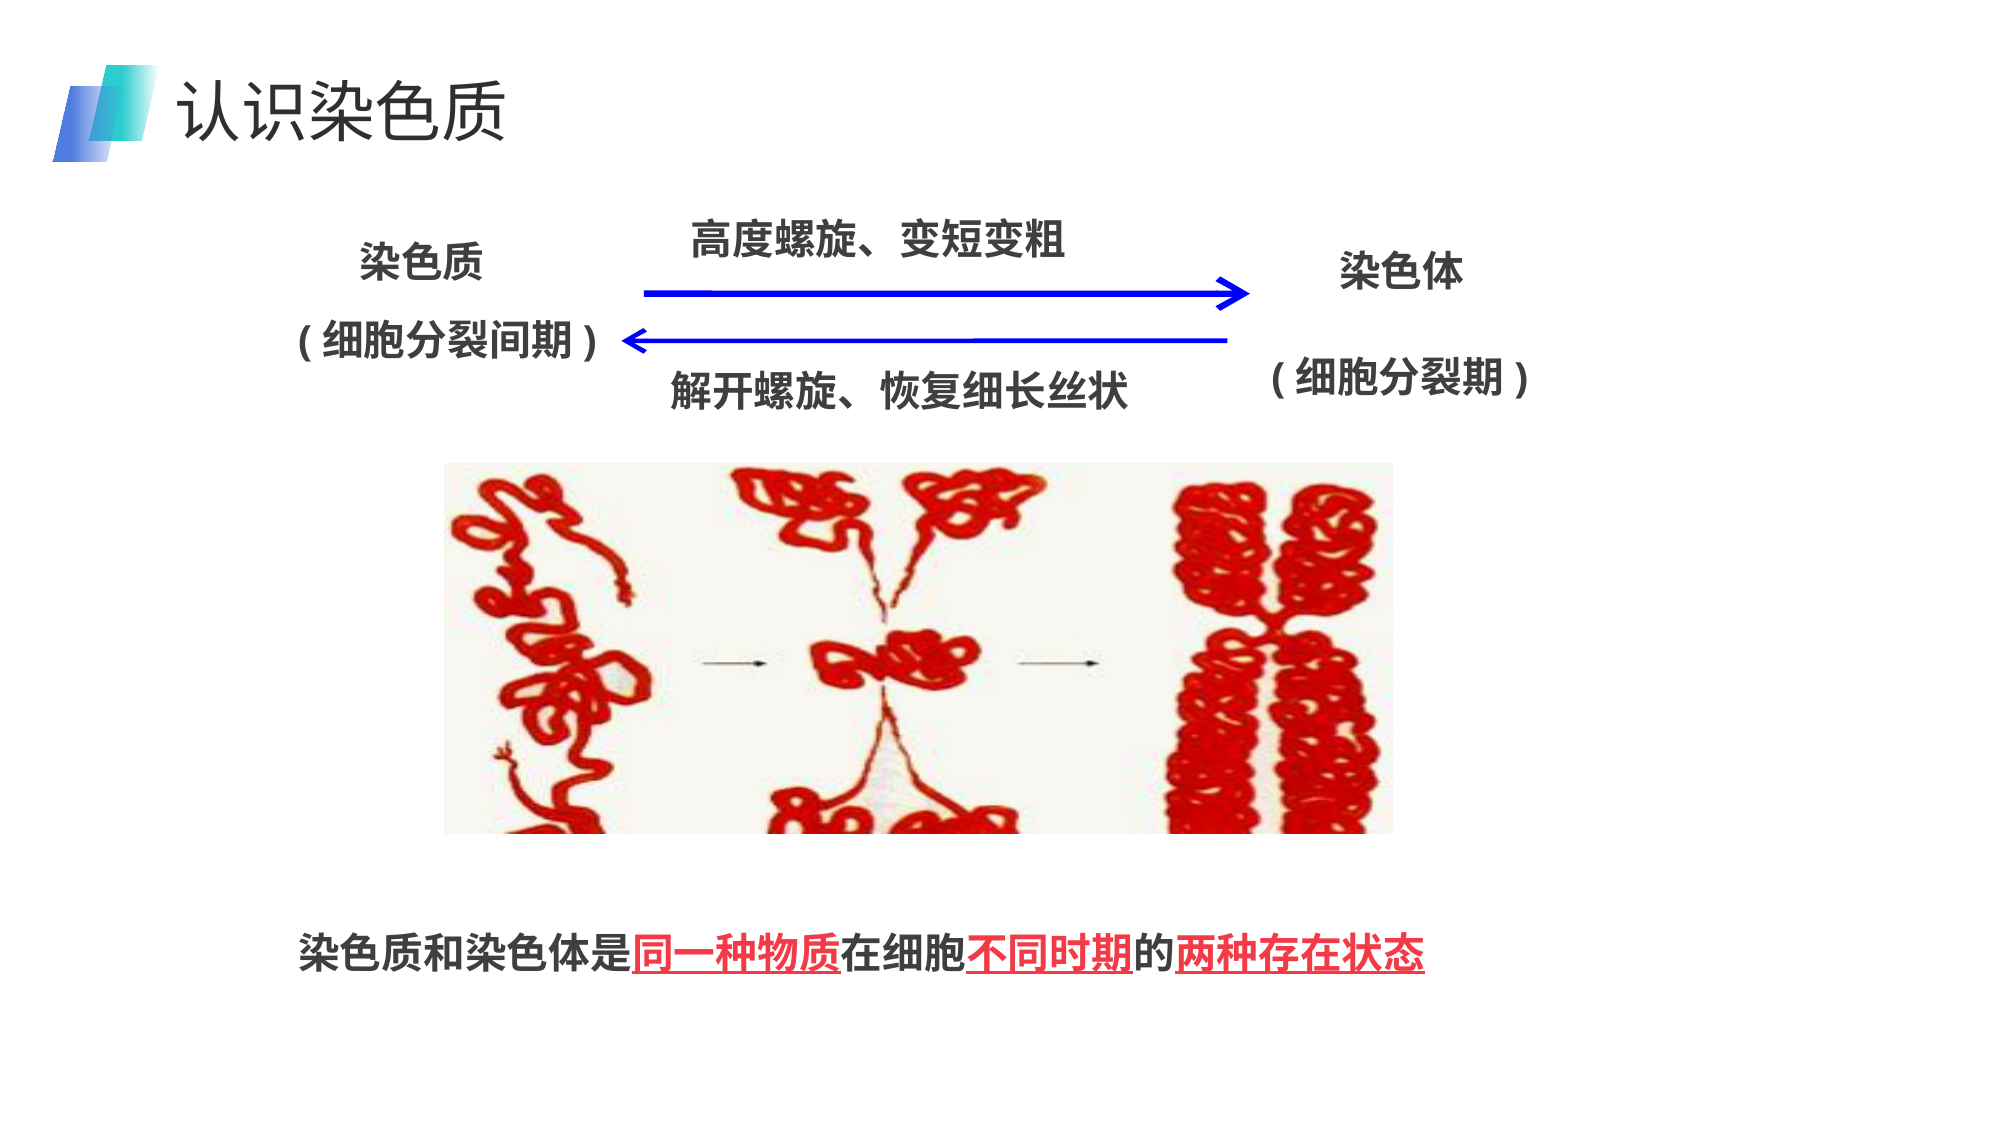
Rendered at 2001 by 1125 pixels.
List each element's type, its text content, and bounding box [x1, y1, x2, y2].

text_box 染色体 [1324, 237, 1699, 302]
text_box (细胞分裂期) [1256, 343, 1544, 409]
text_box 染色质 [344, 228, 749, 294]
text_box 染色质和染色体是同一种物质在细胞不同时期的两种存在状态 [283, 919, 1561, 984]
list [444, 463, 1393, 834]
text_box 认识染色质 [164, 60, 519, 160]
text_box (细胞分裂间期) [283, 306, 680, 372]
text_box 高度螺旋、变短变粗 [675, 205, 1438, 271]
text_box [749, 282, 1250, 306]
text_box 解开螺旋、恢复细长丝状 [655, 362, 1315, 423]
